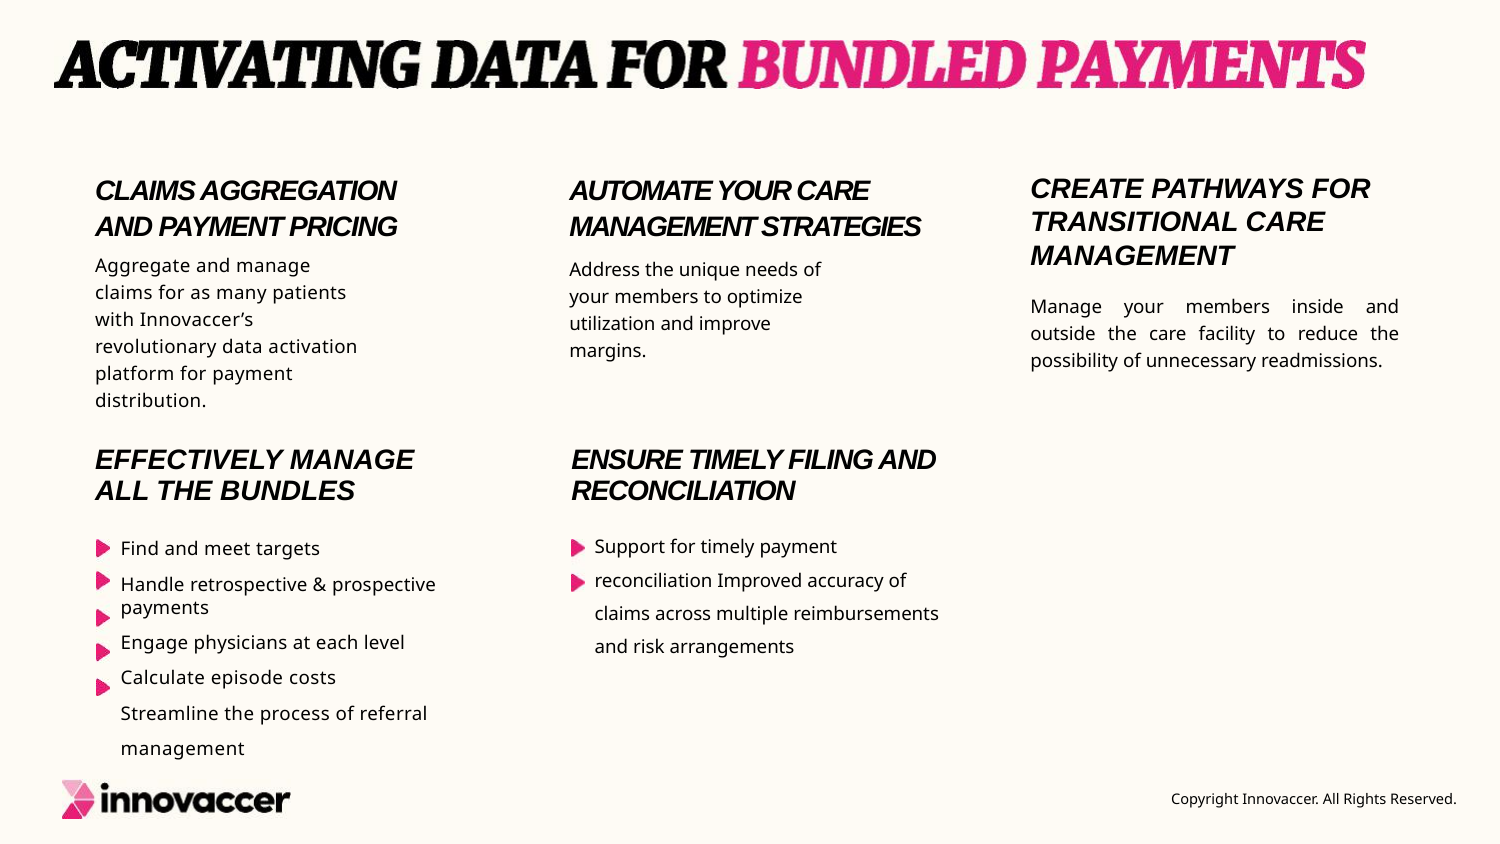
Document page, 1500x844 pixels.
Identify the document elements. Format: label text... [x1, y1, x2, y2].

table_header [55, 780, 290, 822]
list AUTOMATE YOUR CARE MANAGEMENT STRATEGIES Address the unique needs of your members to optimize utilization and improve margins. [569, 170, 926, 358]
list Find and meet targets Handle retrospective & prospective payments Engage physicians at each level Calculate episode costs Streamline the process of referral management [120, 506, 520, 731]
list ENSURE TIMELY FILING AND RECONCILIATION [571, 443, 955, 507]
picture [54, 40, 1366, 89]
table_header Copyright Innovaccer. All Rights Reserved. [290, 780, 1461, 822]
picture [96, 539, 110, 696]
list EFFECTIVELY MANAGE ALL THE BUNDLES [95, 443, 520, 507]
list CREATE PATHWAYS FOR TRANSITIONAL CARE MANAGEMENT Manage your members inside and outside the care facility to reduce the possibility of unnecessary readmissions. [1030, 170, 1399, 380]
picture [62, 779, 291, 819]
picture [571, 539, 585, 592]
list Support for timely payment reconciliation Improved accuracy of claims across multiple reimbursements and risk arrangements [594, 506, 955, 662]
list CLAIMS AGGREGATION AND PAYMENT PRICING Aggregate and manage claims for as many patients with Innovaccer’s revolutionary data activation platform for payment distribution. [95, 170, 404, 380]
